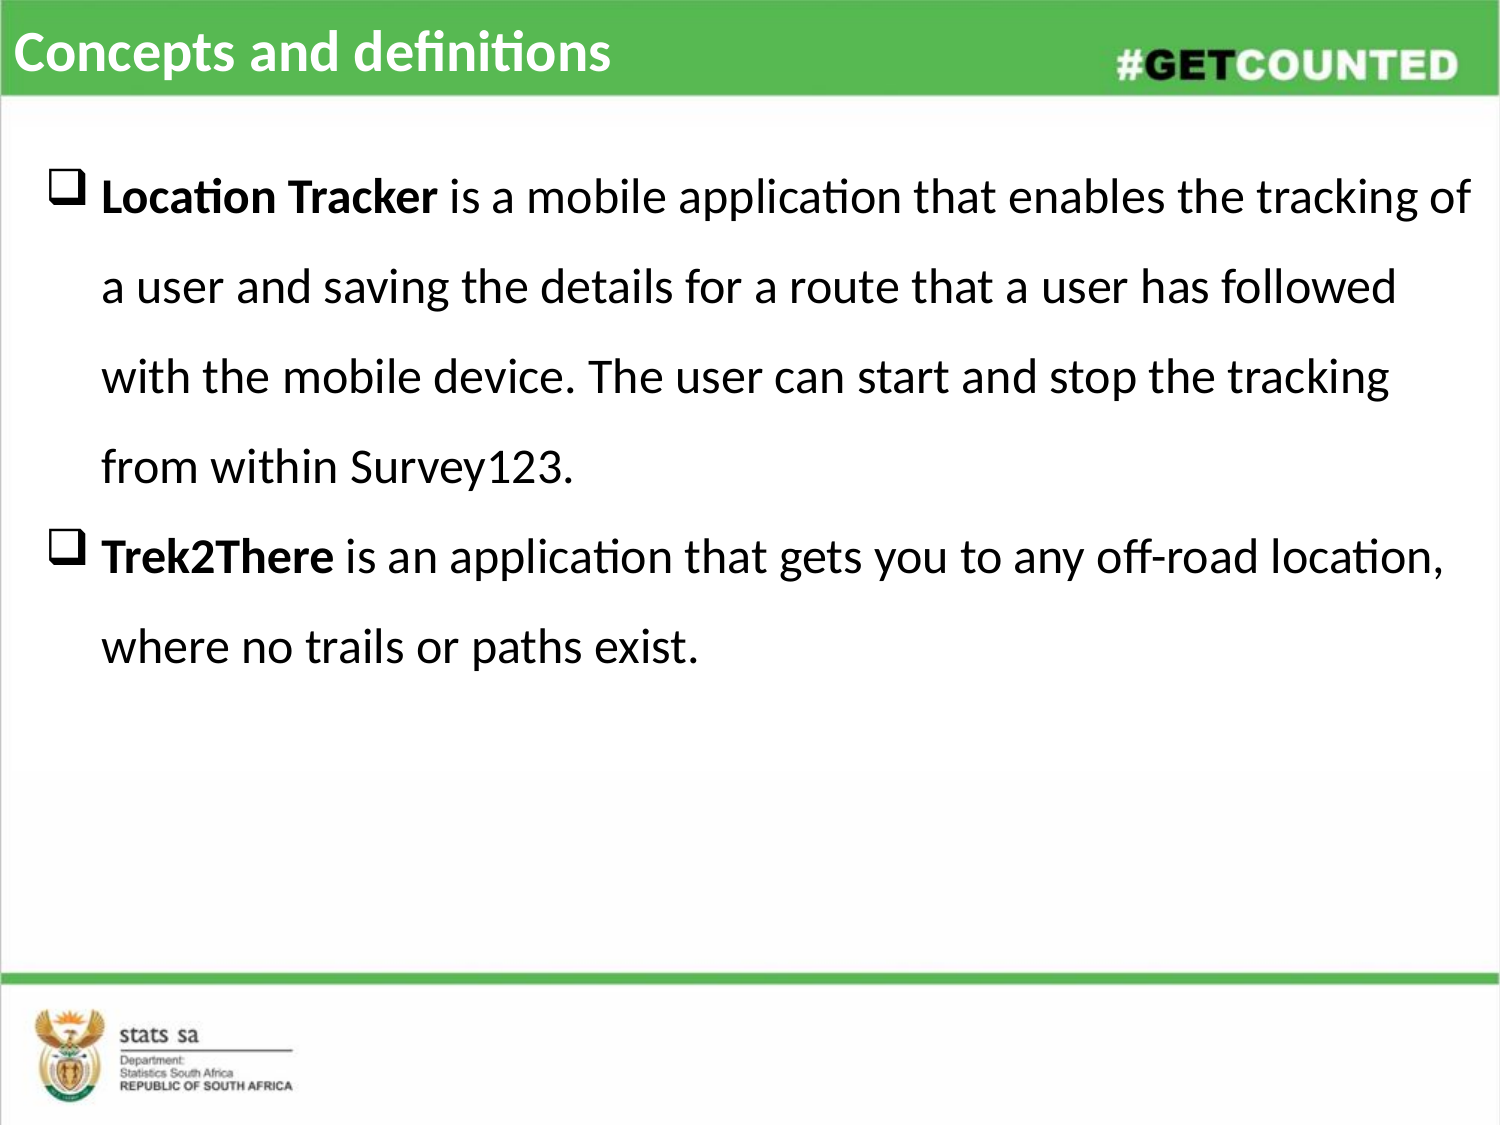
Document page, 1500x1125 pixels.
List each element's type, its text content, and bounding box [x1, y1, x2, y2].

picture [0, 0, 1500, 1125]
text_box Location Tracker is a mobile application that enables the tracking of a user and saving the details for a route that a user has followed with the mobile device. The user can start and stop the tracking from within Survey123. Trek2There is an application that gets you to any off-road location, where no trails or paths exist. [11, 126, 1494, 772]
text_box [1175, 1, 1435, 79]
text_box Concepts and definitions [0, 5, 1105, 91]
